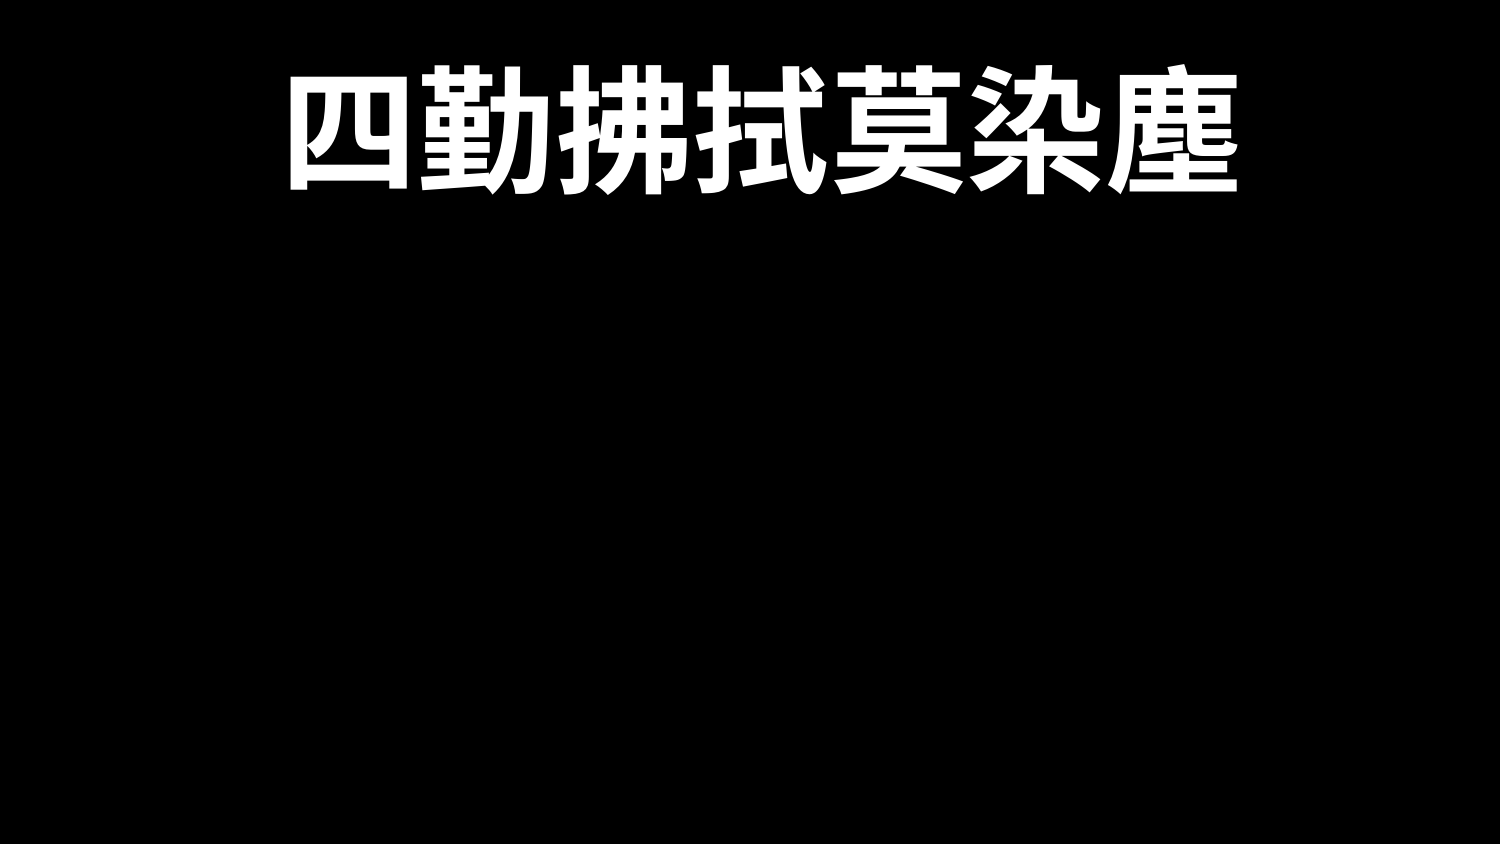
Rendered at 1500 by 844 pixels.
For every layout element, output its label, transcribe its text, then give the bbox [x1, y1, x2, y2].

title 四勤拂拭莫染塵 [123, 37, 1399, 219]
